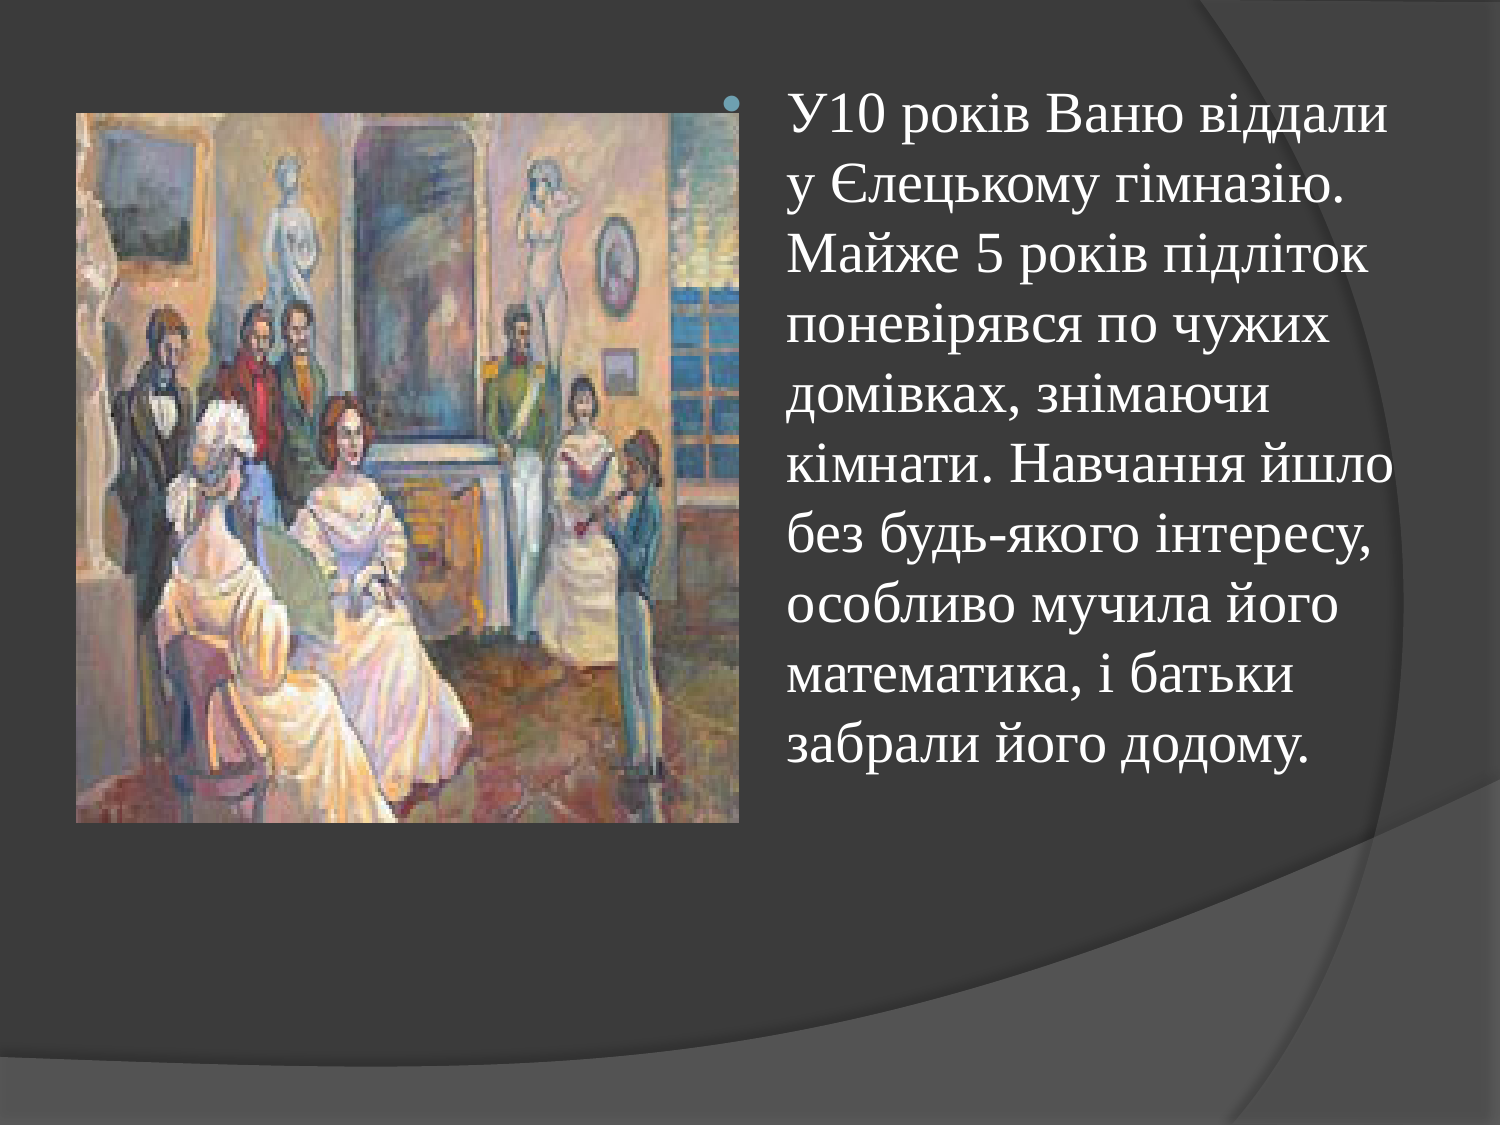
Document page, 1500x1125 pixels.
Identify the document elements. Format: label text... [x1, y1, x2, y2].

picture [76, 113, 739, 823]
list У10 років Ваню віддали у Єлецькому гімназію. Майже 5 років підліток поневірявся по чужих домівках, знімаючи кімнати. Навчання йшло без будь-якого інтересу, особливо мучила його математика, і батьки забрали його додому. [702, 66, 1426, 1006]
